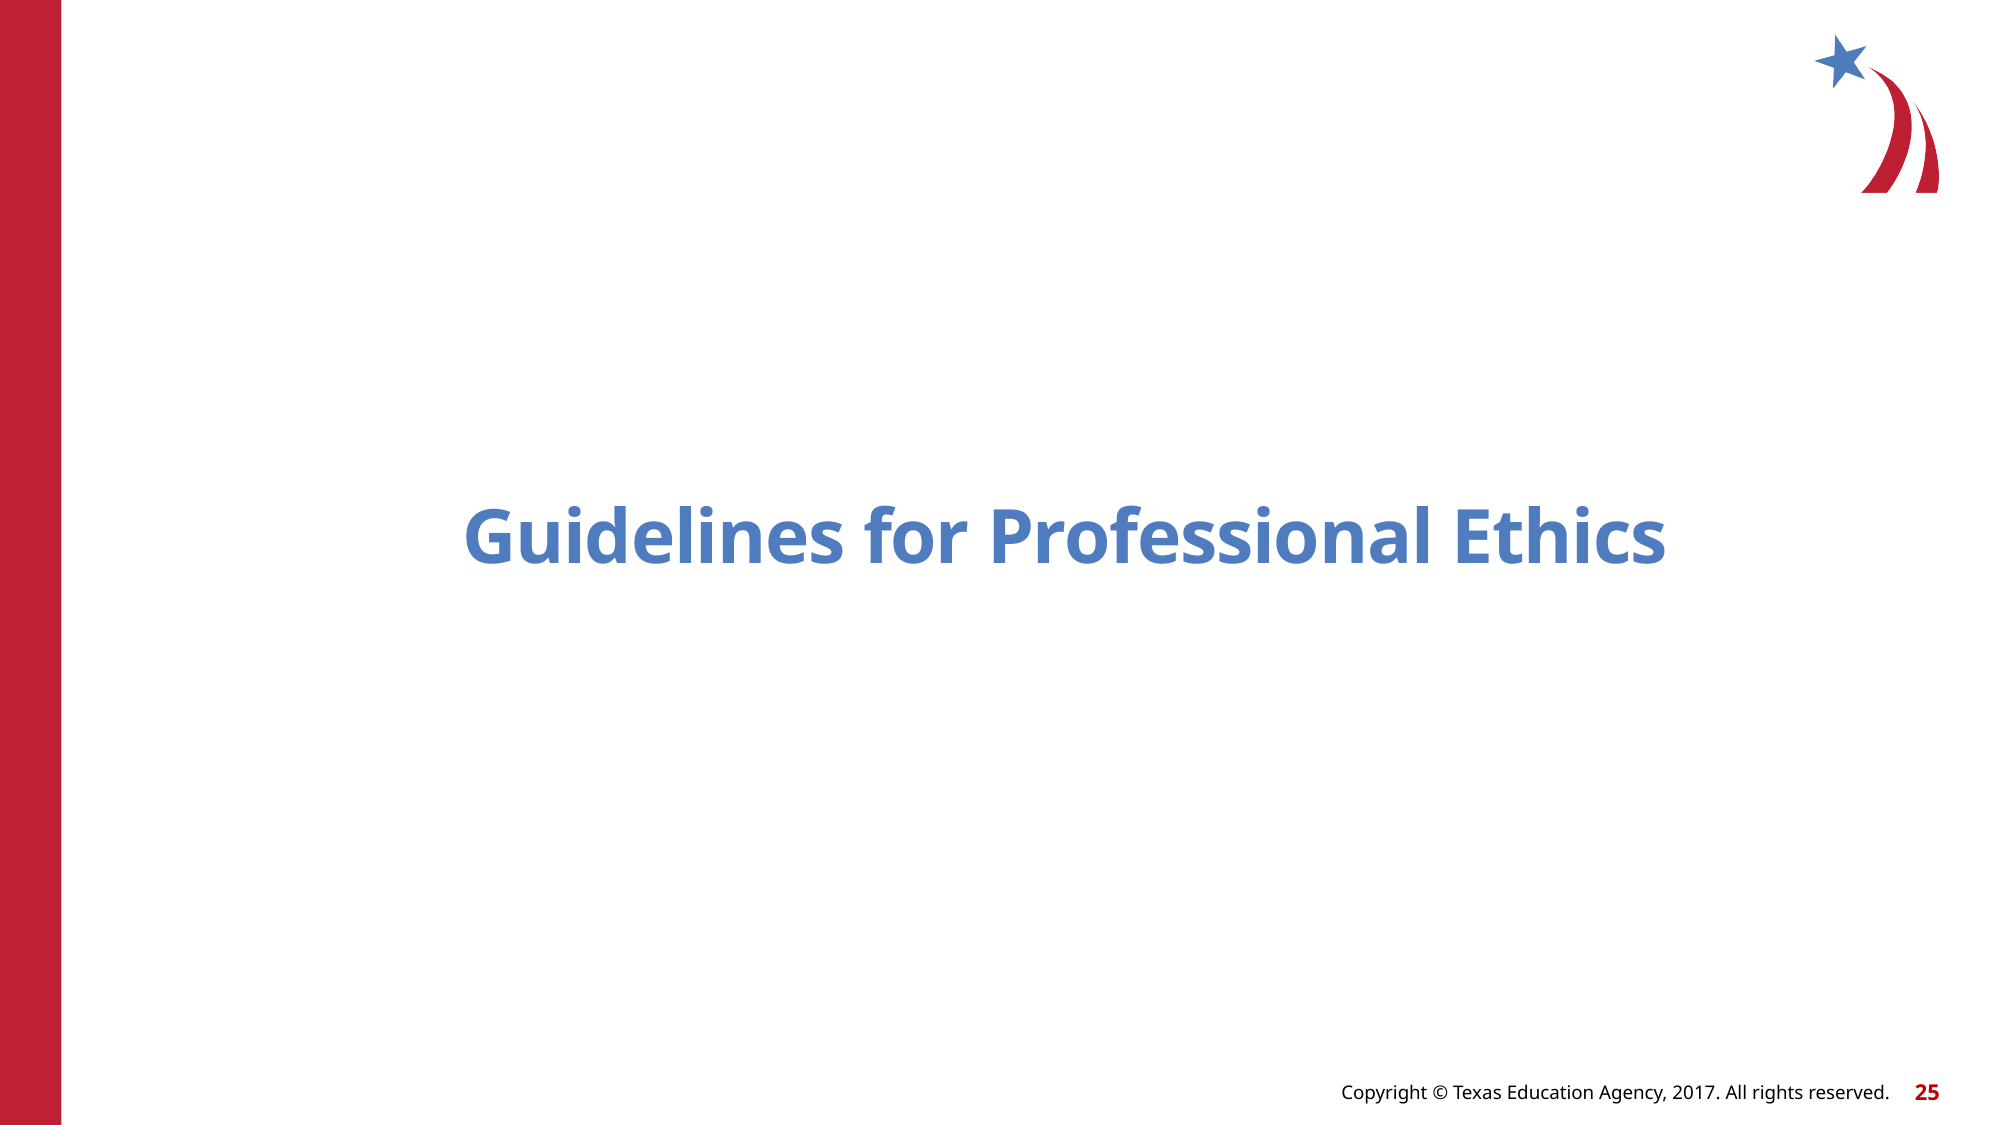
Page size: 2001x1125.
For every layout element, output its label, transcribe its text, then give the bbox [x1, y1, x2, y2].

title Guidelines for Professional Ethics [239, 436, 1890, 580]
picture [1814, 34, 1939, 193]
